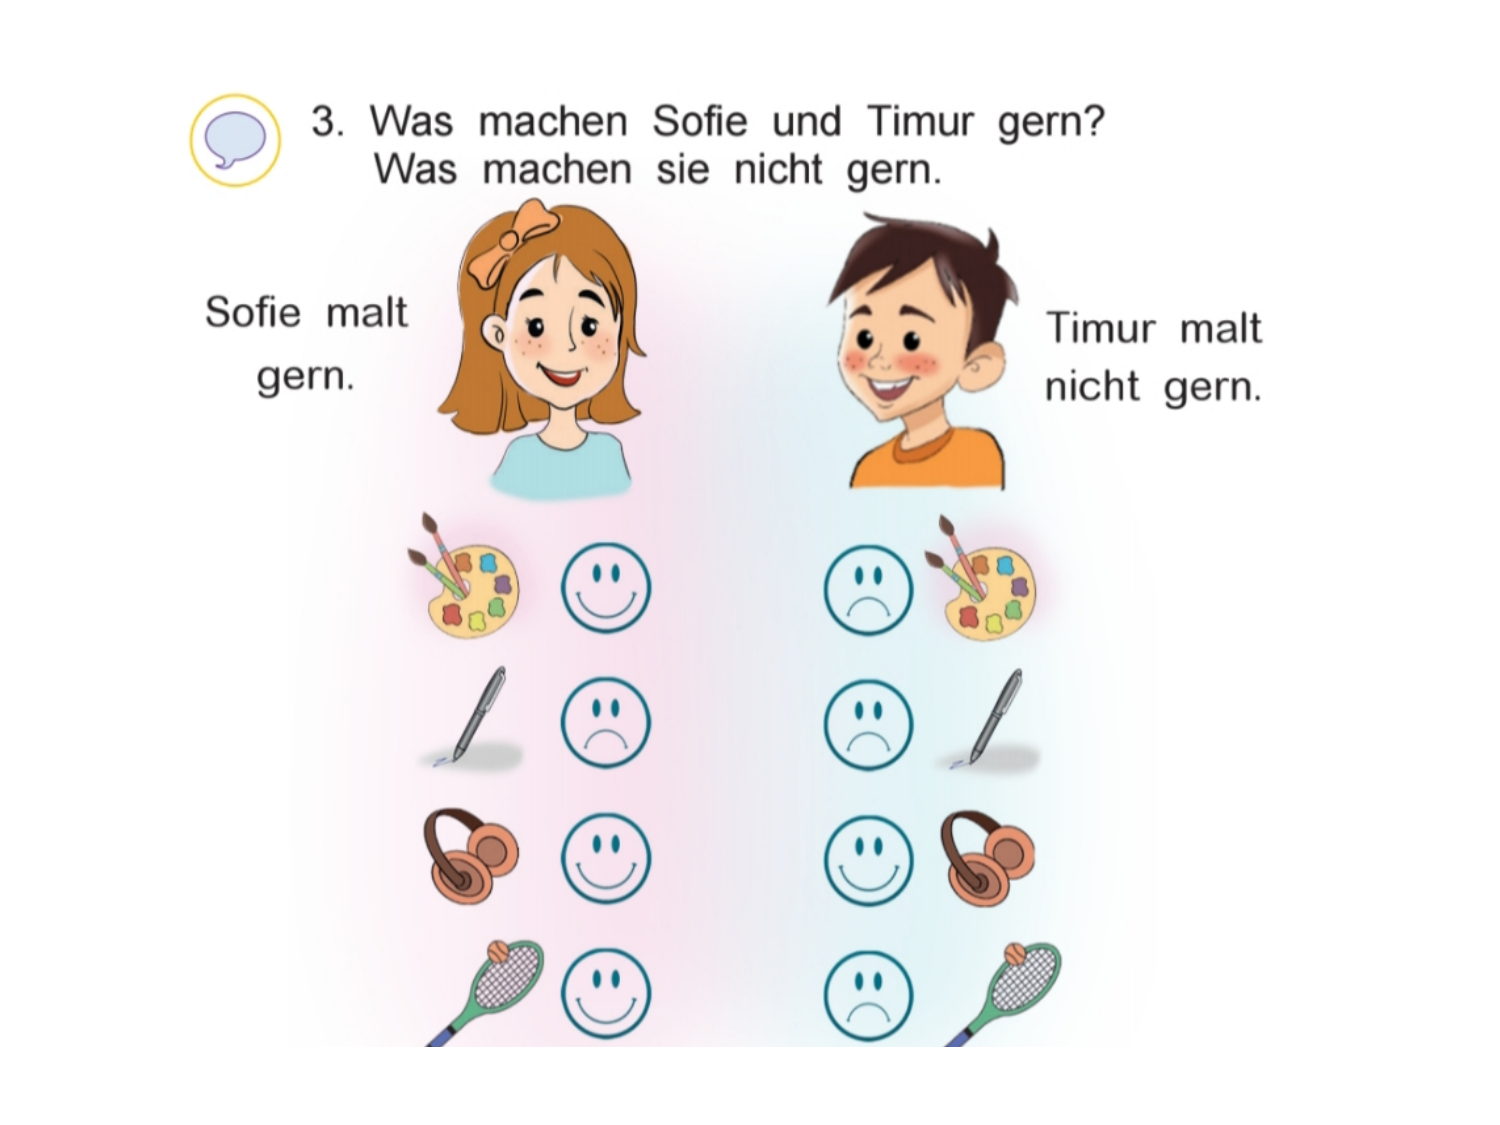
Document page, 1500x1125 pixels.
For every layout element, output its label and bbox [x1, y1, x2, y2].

picture [41, 42, 1459, 1047]
